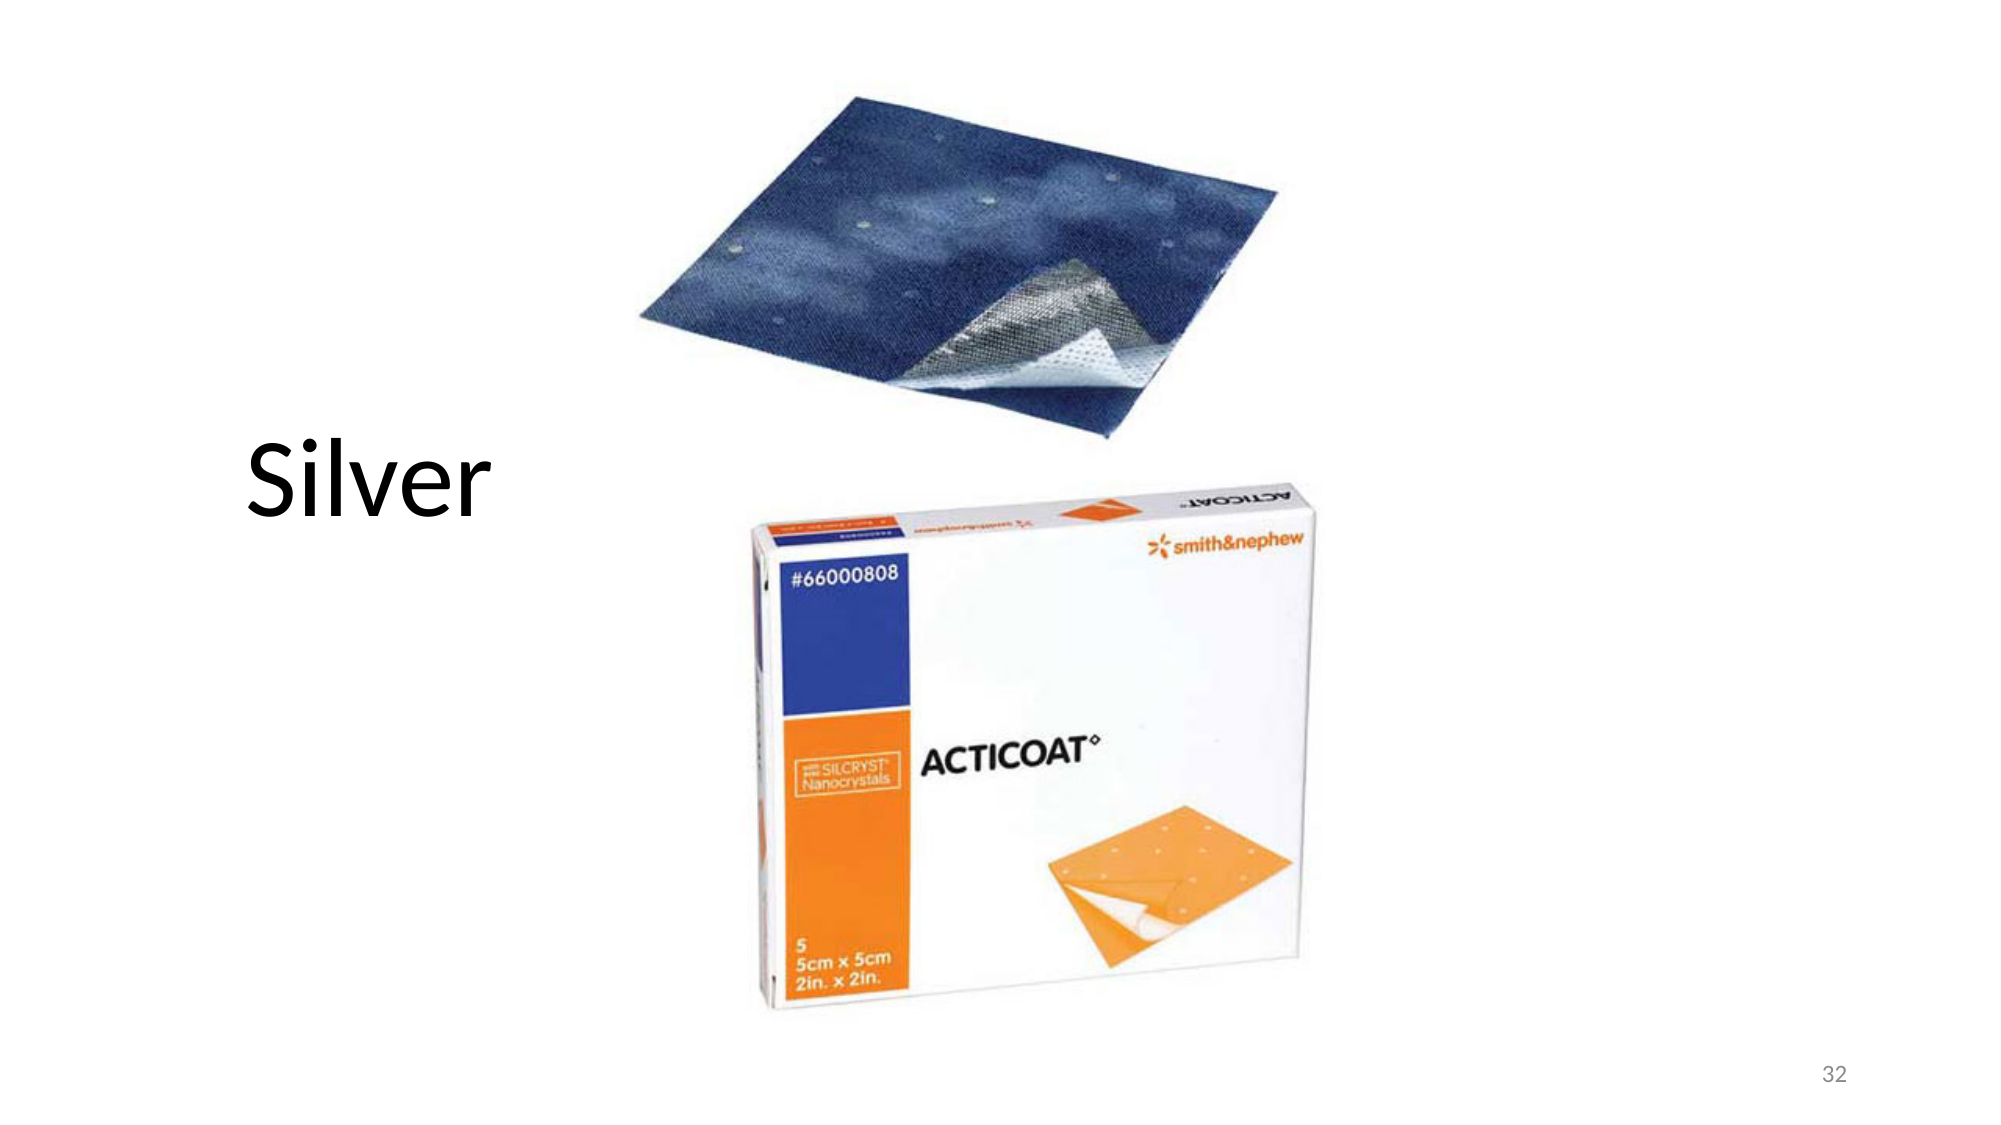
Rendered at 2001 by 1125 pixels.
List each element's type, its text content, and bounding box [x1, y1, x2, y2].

text_box Silver [230, 396, 554, 547]
slide_number 32 [1412, 1042, 1863, 1103]
picture [609, 67, 1391, 1057]
